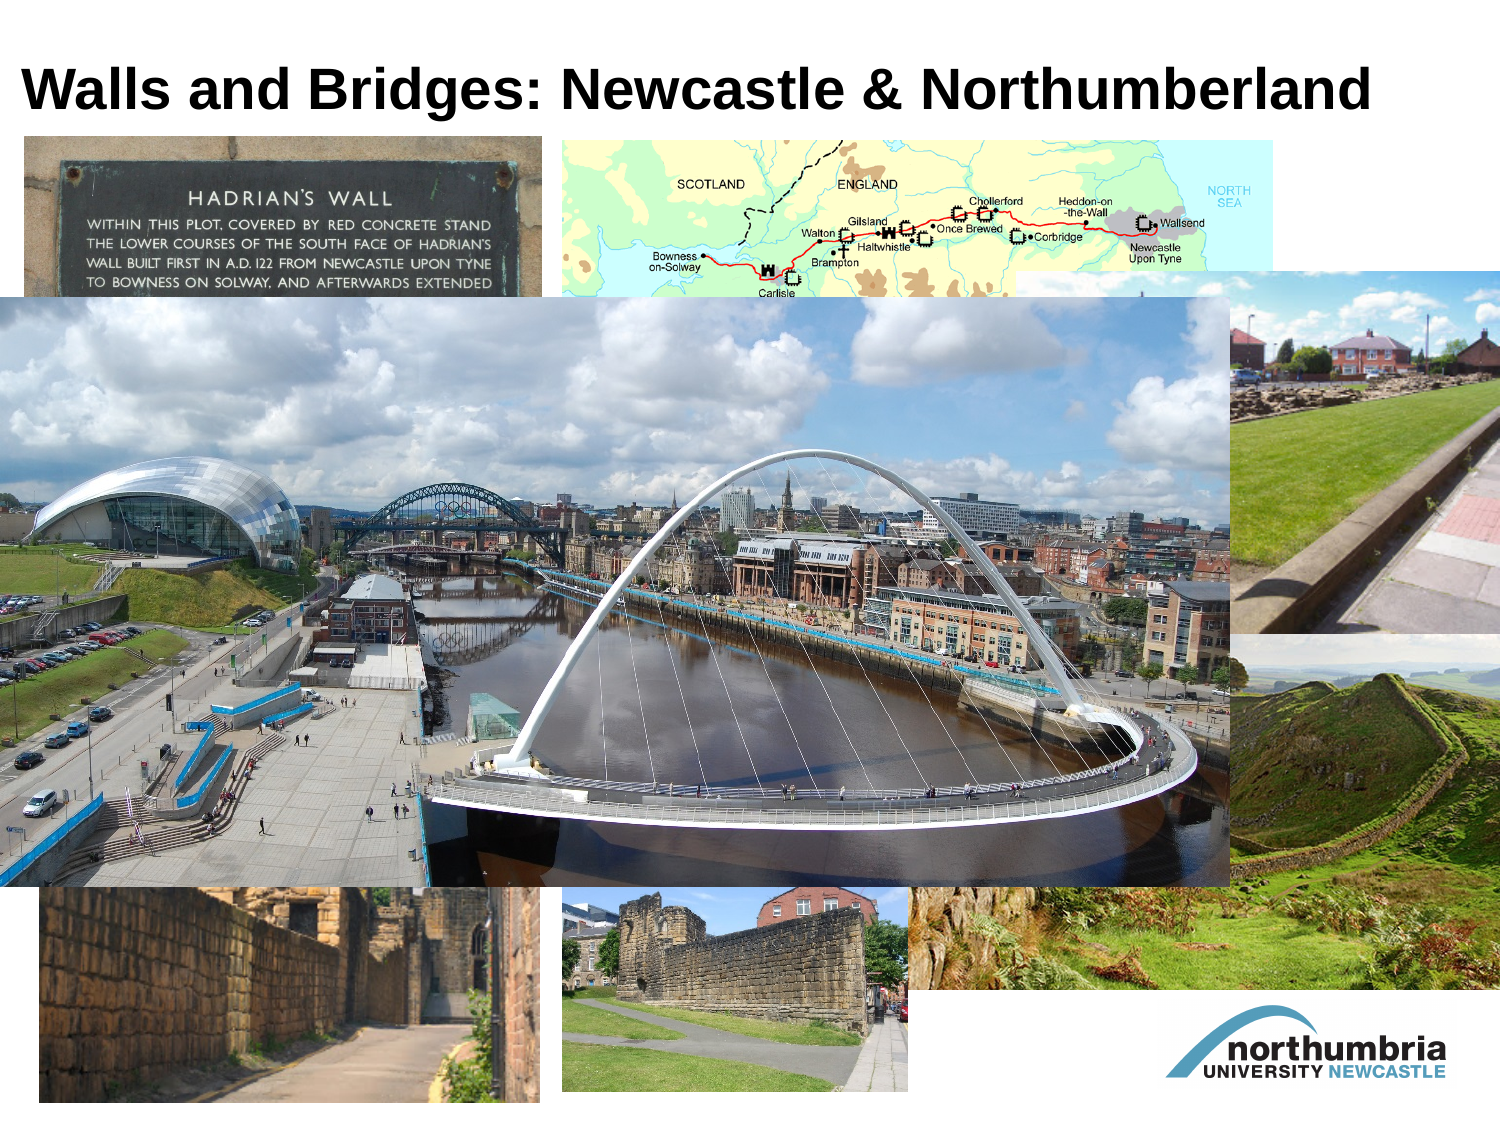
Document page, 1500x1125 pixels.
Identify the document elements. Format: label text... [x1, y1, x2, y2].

picture [0, 136, 1500, 1104]
picture [1157, 999, 1457, 1089]
title Walls and Bridges: Newcastle & Northumberland [6, 32, 1466, 141]
